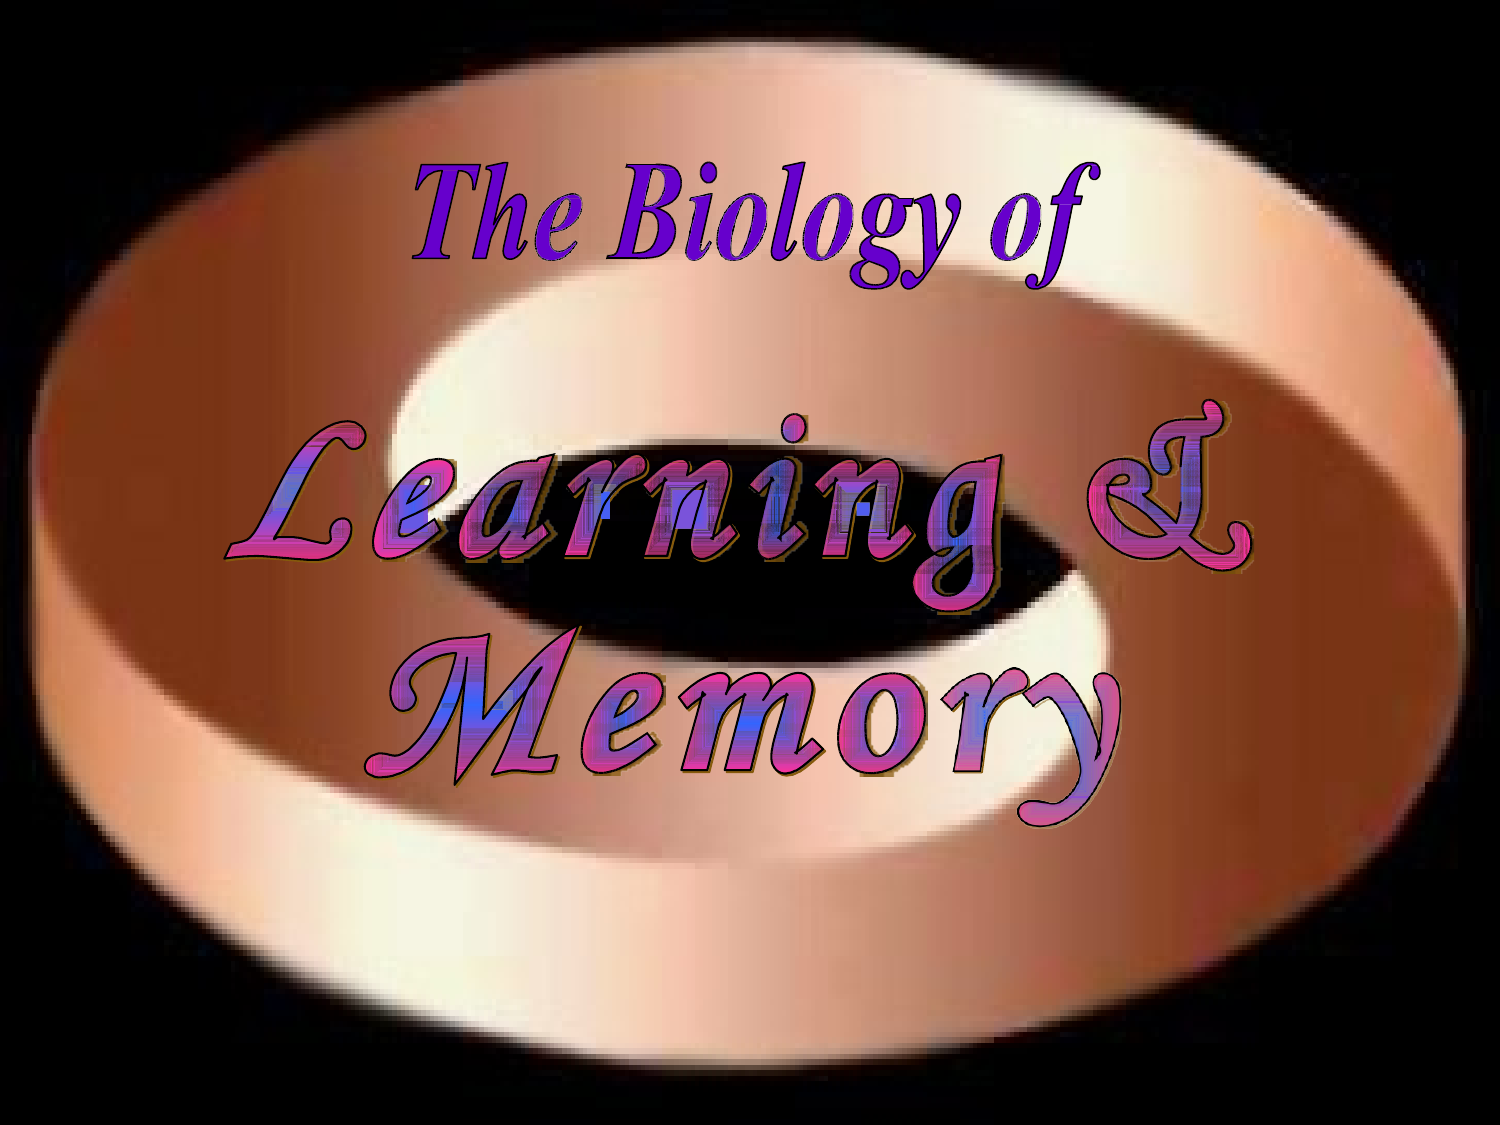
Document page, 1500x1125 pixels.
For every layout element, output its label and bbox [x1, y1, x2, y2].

text_box [230, 545, 338, 555]
text_box [543, 649, 554, 684]
text_box [511, 682, 521, 695]
text_box [462, 520, 485, 555]
text_box [1113, 461, 1117, 476]
text_box [501, 756, 554, 760]
text_box [332, 520, 344, 539]
text_box [459, 756, 473, 760]
text_box [829, 474, 857, 484]
text_box [851, 749, 902, 760]
text_box [963, 464, 992, 479]
text_box [1160, 425, 1220, 429]
text_box [564, 631, 573, 636]
text_box [1230, 524, 1234, 539]
text_box [694, 688, 726, 700]
text_box [944, 487, 956, 547]
text_box [418, 649, 485, 653]
text_box [1206, 417, 1222, 421]
text_box [441, 704, 454, 709]
text_box [1196, 525, 1243, 562]
text_box [1151, 459, 1168, 463]
text_box [474, 499, 501, 542]
text_box [493, 701, 503, 709]
text_box [1113, 516, 1198, 545]
text_box [1181, 459, 1192, 511]
text_box [382, 755, 411, 766]
text_box [772, 688, 808, 712]
text_box [773, 745, 808, 758]
text_box [1182, 463, 1188, 507]
text_box [1117, 521, 1194, 542]
text_box [325, 427, 360, 447]
text_box [390, 756, 422, 760]
text_box [339, 436, 351, 447]
text_box [1153, 463, 1169, 467]
text_box [859, 474, 898, 494]
text_box [777, 711, 785, 735]
picture [0, 0, 1500, 1125]
text_box [836, 462, 857, 466]
text_box [1093, 472, 1099, 529]
text_box [492, 489, 498, 497]
text_box [332, 520, 341, 535]
text_box [556, 639, 564, 659]
text_box [874, 462, 895, 466]
text_box [539, 458, 551, 467]
text_box [552, 642, 562, 667]
text_box [540, 653, 550, 697]
text_box [682, 693, 686, 703]
text_box [1147, 500, 1160, 511]
text_box [860, 686, 912, 751]
